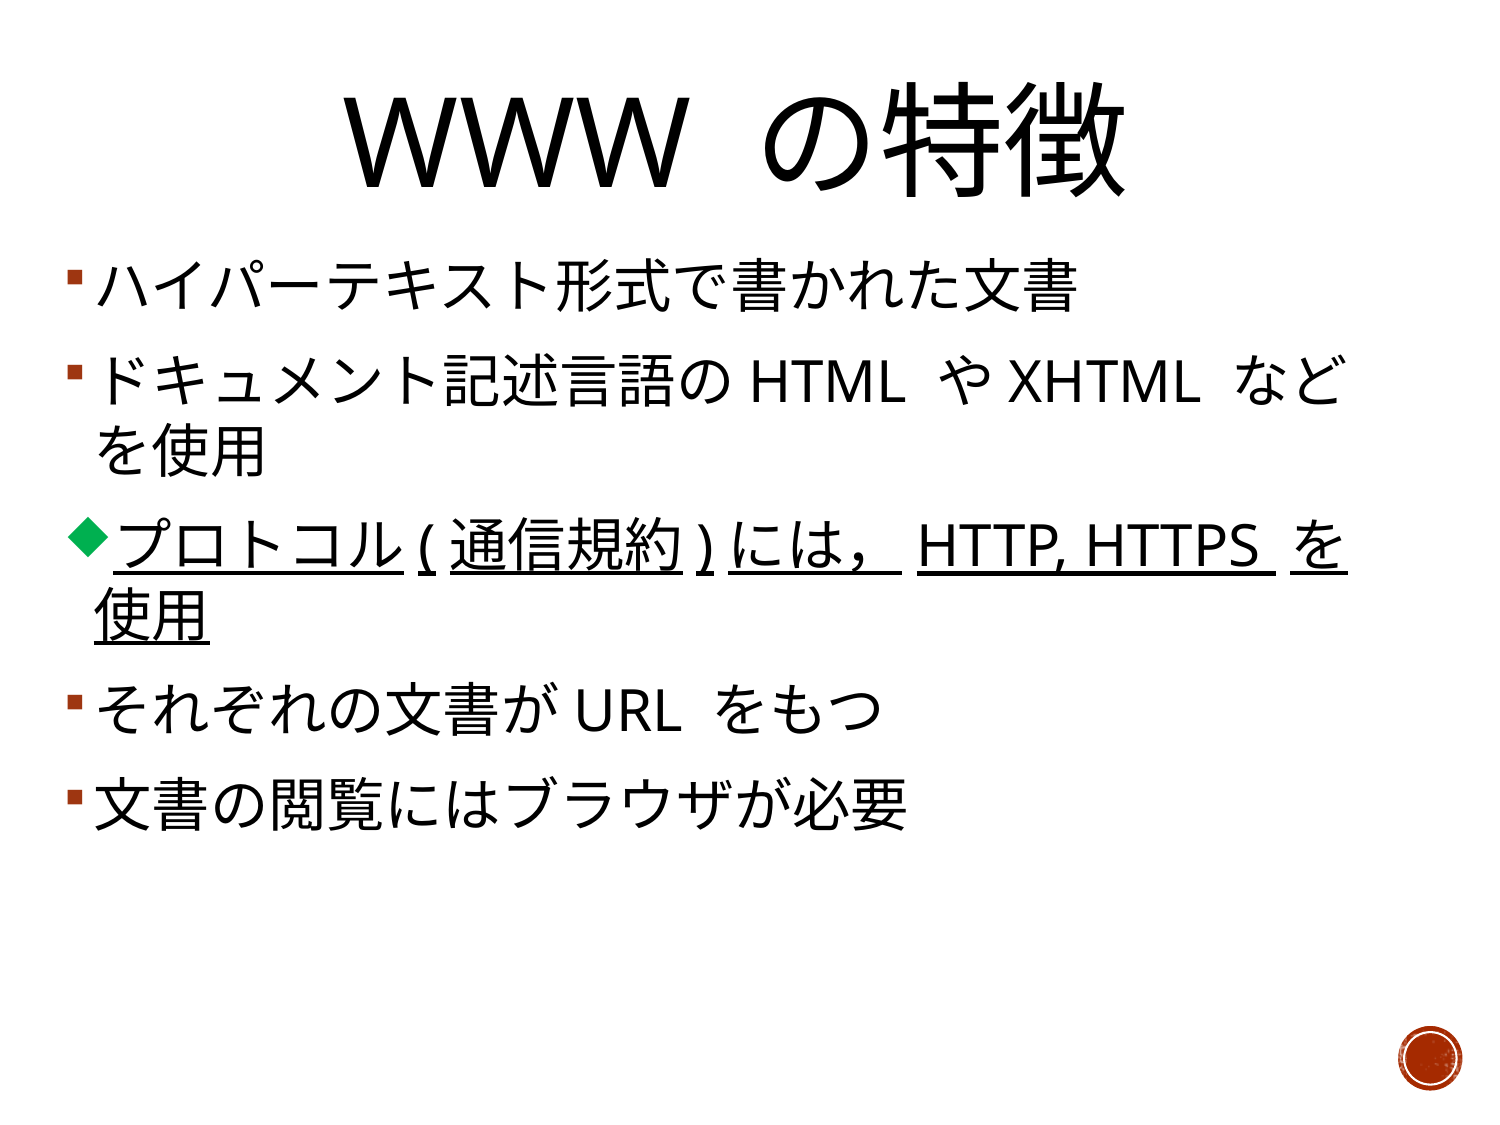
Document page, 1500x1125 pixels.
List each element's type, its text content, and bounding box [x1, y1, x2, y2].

list ハイパーテキスト形式で書かれた文書 ドキュメント記述言語のHTML やXHTML などを使用 プロトコル(通信規約)には，HTTP, HTTPS を使用 それぞれの文書がURL をもつ 文書の閲覧にはブラウザが必要 [48, 241, 1381, 1017]
title WWW の特徴 [0, 64, 1500, 230]
